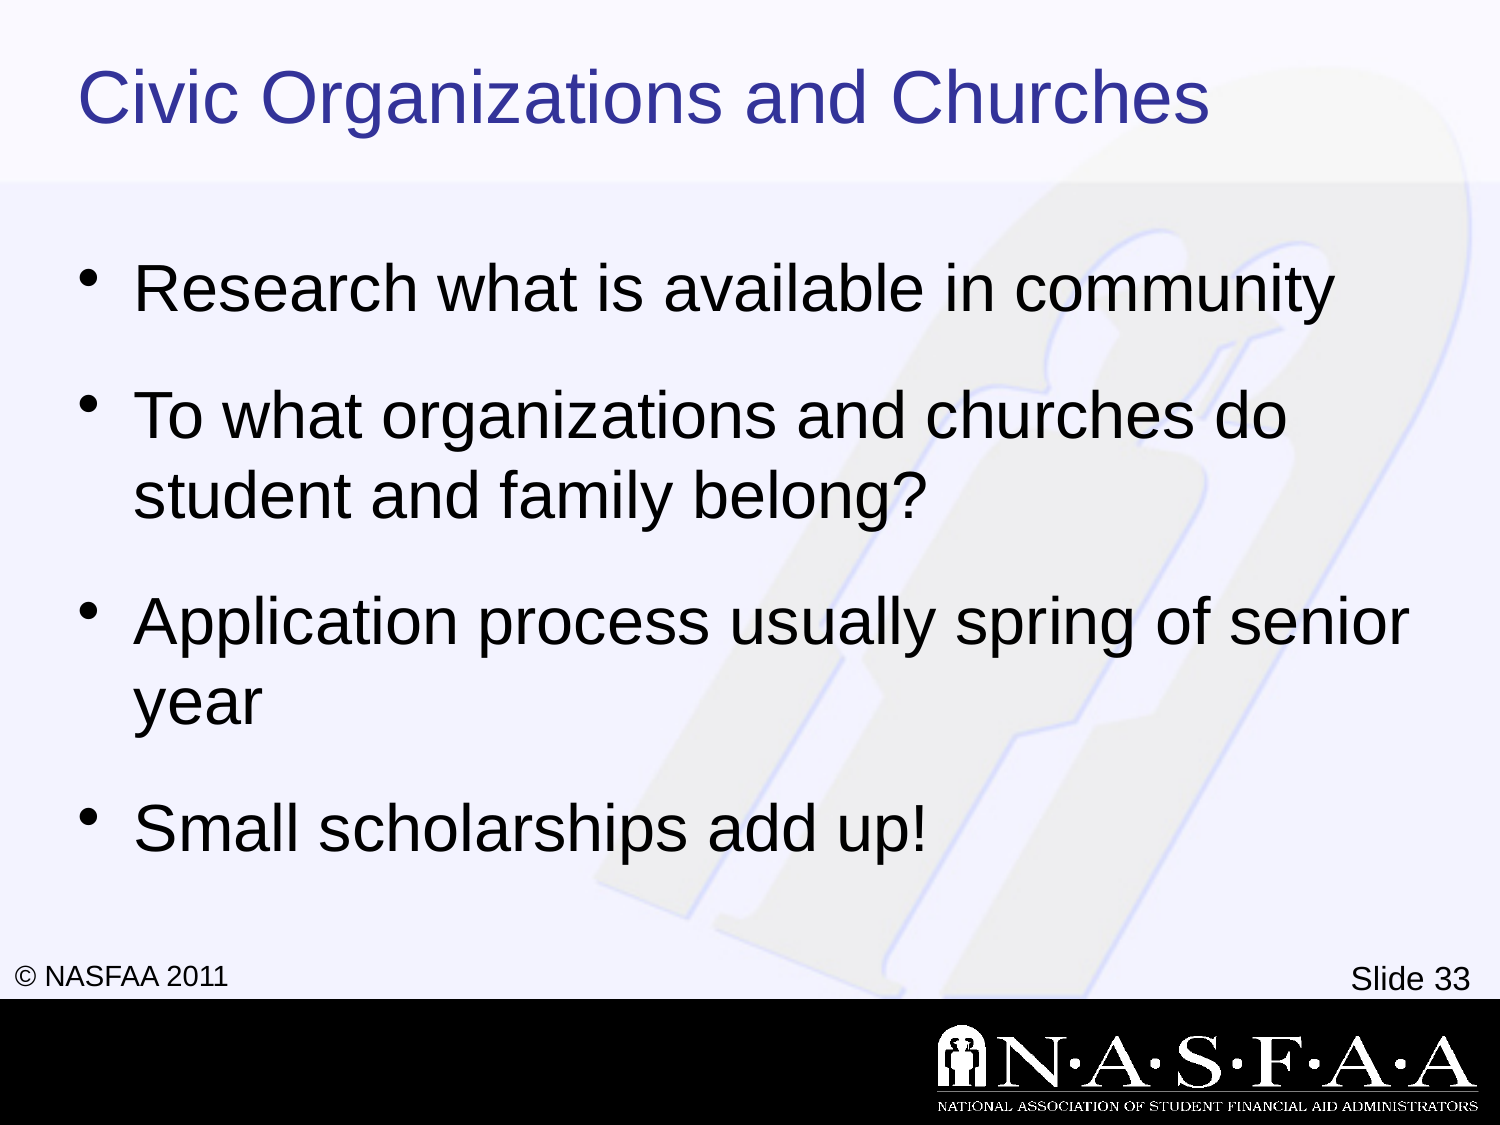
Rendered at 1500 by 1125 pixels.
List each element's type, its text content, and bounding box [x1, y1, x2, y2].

picture [937, 1025, 1479, 1111]
title Civic Organizations and Churches [62, 0, 1451, 188]
list Research what is available in community To what organizations and churches do student and family belong? Application process usually spring of senior year Small scholarships add up! [62, 237, 1451, 938]
picture [0, 0, 1500, 999]
